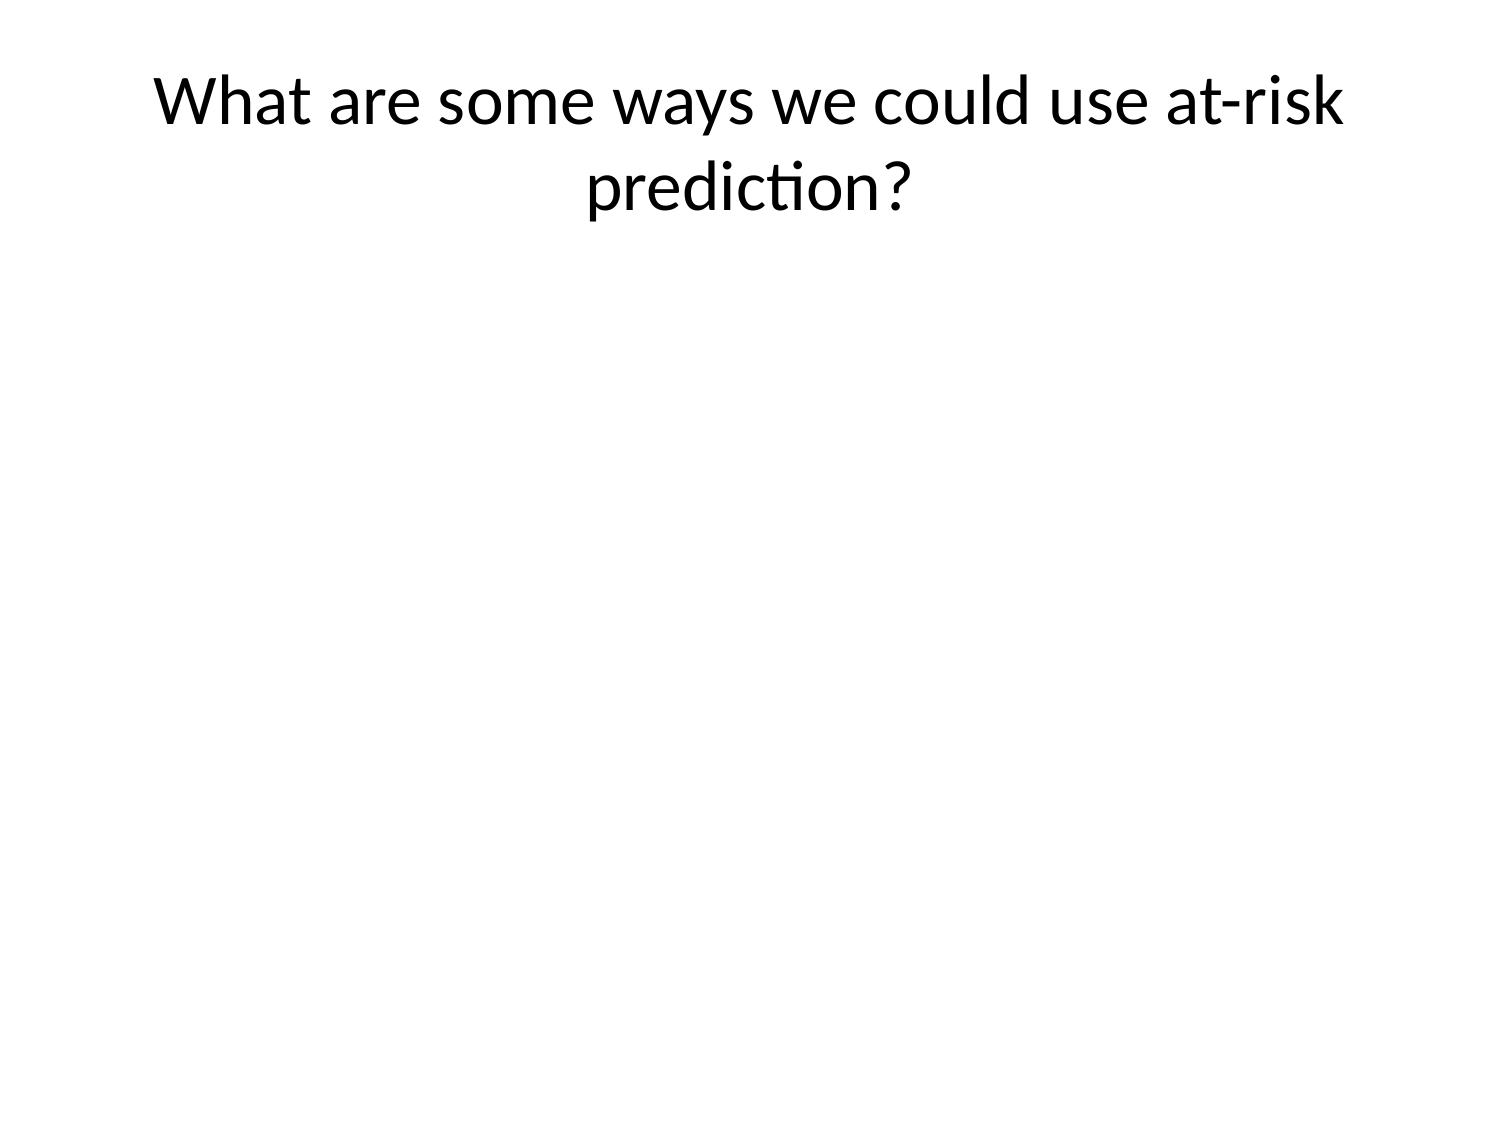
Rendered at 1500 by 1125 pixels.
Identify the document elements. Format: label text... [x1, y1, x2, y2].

title What are some ways we could use at-risk prediction? [75, 45, 1425, 233]
